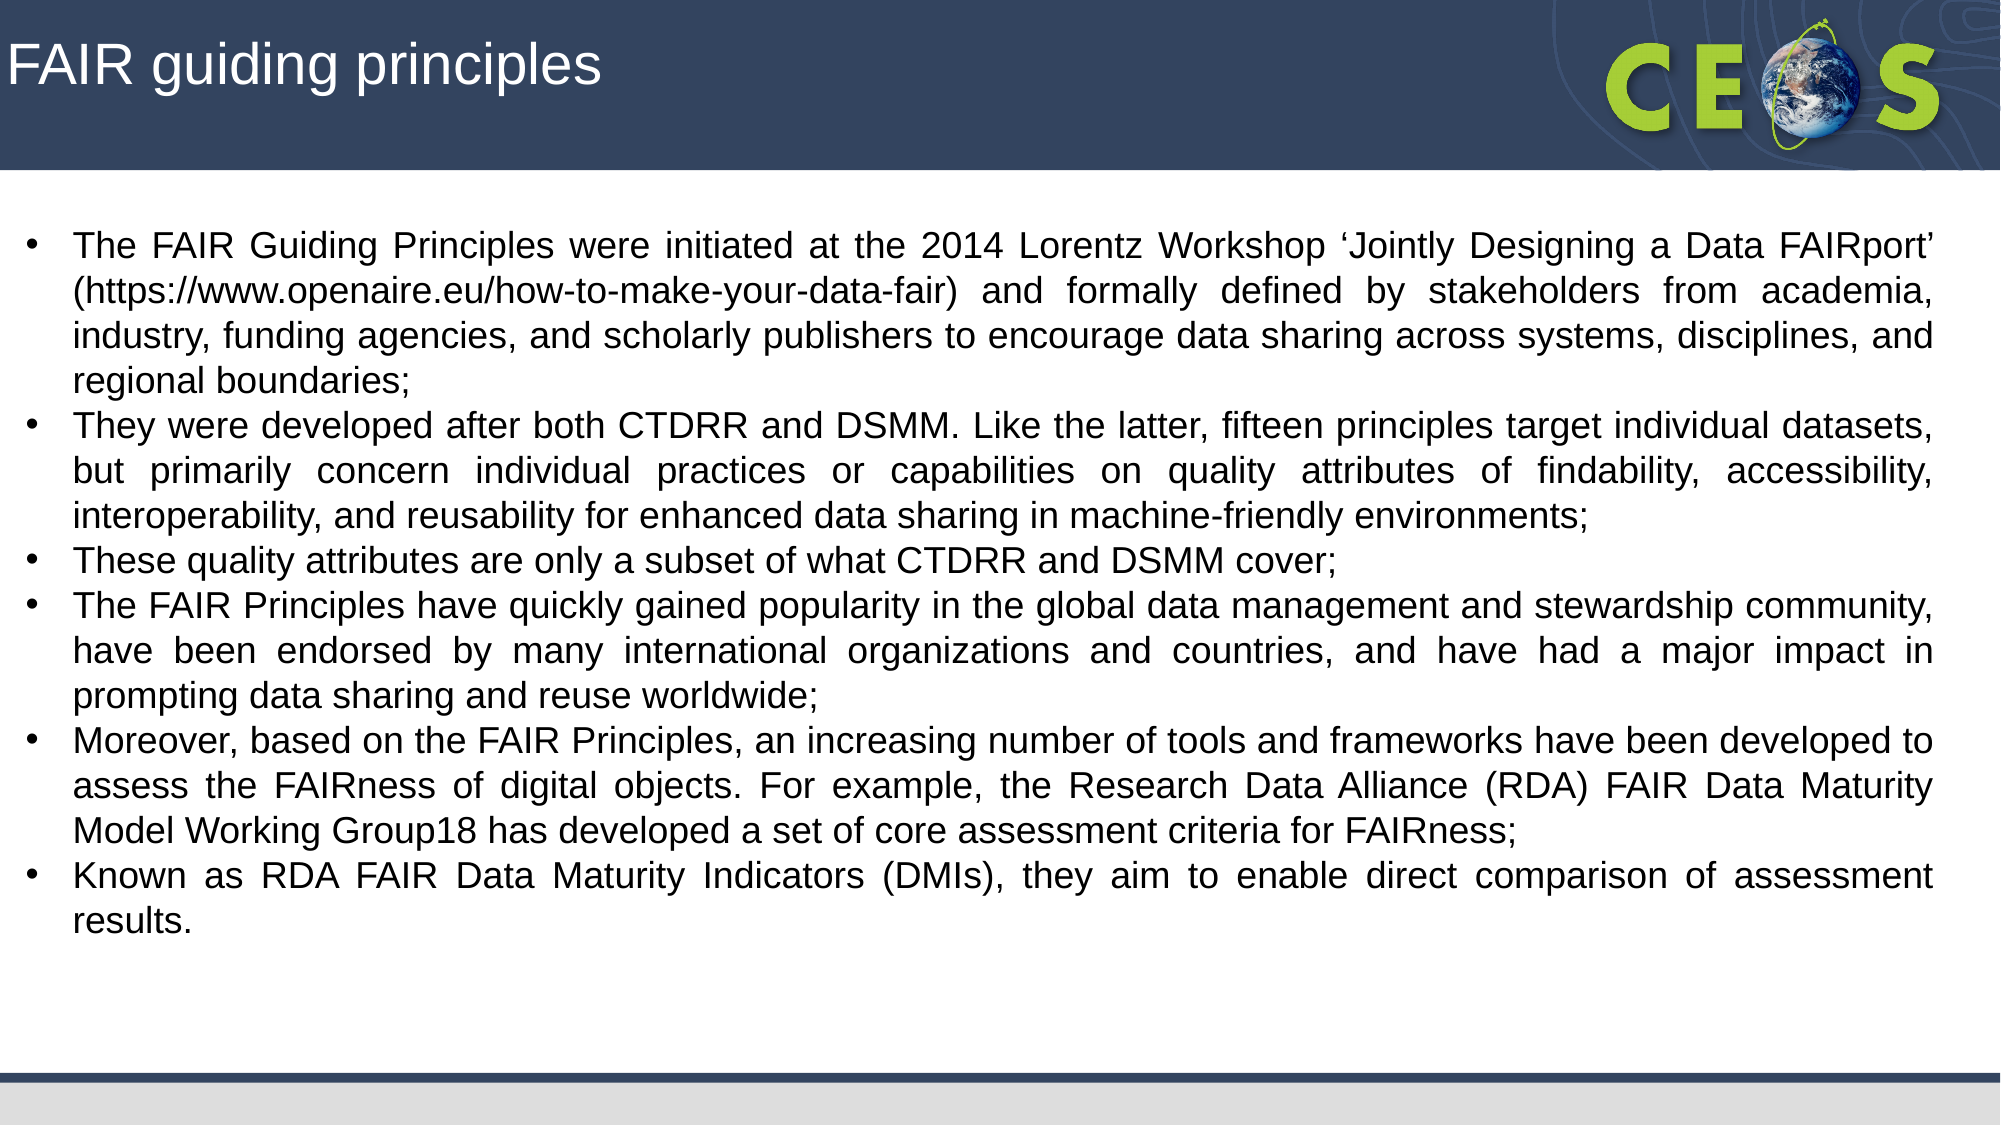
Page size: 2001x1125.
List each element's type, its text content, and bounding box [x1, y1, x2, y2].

text_box FAIR guiding principles [0, 18, 1616, 175]
picture [1616, 18, 1939, 150]
text_box The FAIR Guiding Principles were initiated at the 2014 Lorentz Workshop ‘Jointly Designing a Data FAIRport’ (https://www.openaire.eu/how-to-make-your-data-fair) and formally defined by stakeholders from academia, industry, funding agencies, and scholarly publishers to encourage data sharing across systems, disciplines, and regional boundaries; They were developed after both CTDRR and DSMM. Like the latter, fifteen principles target individual datasets, but primarily concern individual practices or capabilities on quality attributes of findability, accessibility, interoperability, and reusability for enhanced data sharing in machine-friendly environments; These quality attributes are only a subset of what CTDRR and DSMM cover; The FAIR Principles have quickly gained popularity in the global data management and stewardship community, have been endorsed by many international organizations and countries, and have had a major impact in prompting data sharing and reuse worldwide; Moreover, based on the FAIR Principles, an increasing number of tools and frameworks have been developed to assess the FAIRness of digital objects. For example, the Research Data Alliance (RDA) FAIR Data Maturity Model Working Group18 has developed a set of core assessment criteria for FAIRness; Known as RDA FAIR Data Maturity Indicators (DMIs), they aim to enable direct comparison of assessment results. [10, 213, 1950, 949]
